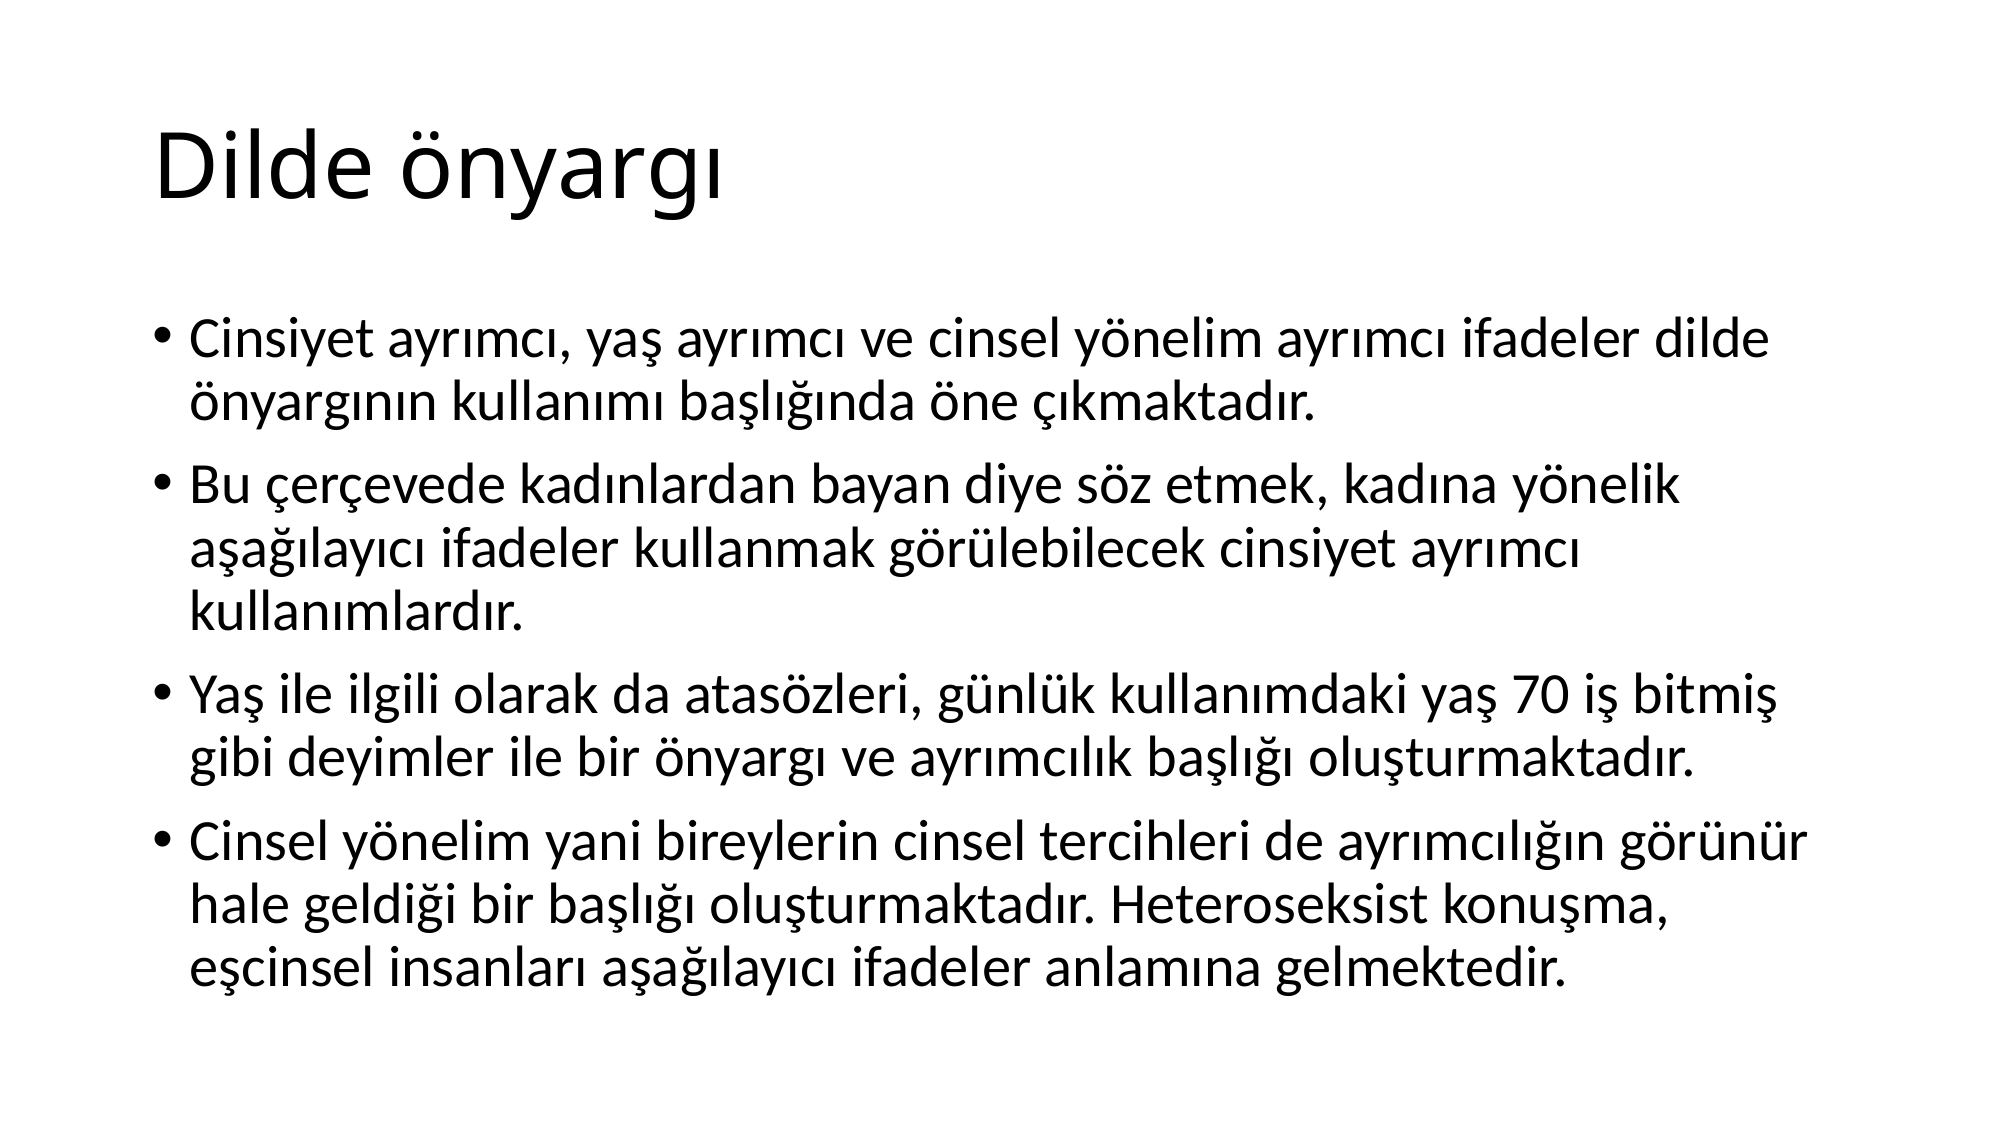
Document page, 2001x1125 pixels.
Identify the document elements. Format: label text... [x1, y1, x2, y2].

title Dilde önyargı [137, 59, 1863, 278]
list Cinsiyet ayrımcı, yaş ayrımcı ve cinsel yönelim ayrımcı ifadeler dilde önyargının kullanımı başlığında öne çıkmaktadır. Bu çerçevede kadınlardan bayan diye söz etmek, kadına yönelik aşağılayıcı ifadeler kullanmak görülebilecek cinsiyet ayrımcı kullanımlardır. Yaş ile ilgili olarak da atasözleri, günlük kullanımdaki yaş 70 iş bitmiş gibi deyimler ile bir önyargı ve ayrımcılık başlığı oluşturmaktadır. Cinsel yönelim yani bireylerin cinsel tercihleri de ayrımcılığın görünür hale geldiği bir başlığı oluşturmaktadır. Heteroseksist konuşma, eşcinsel insanları aşağılayıcı ifadeler anlamına gelmektedir. [137, 299, 1863, 1014]
